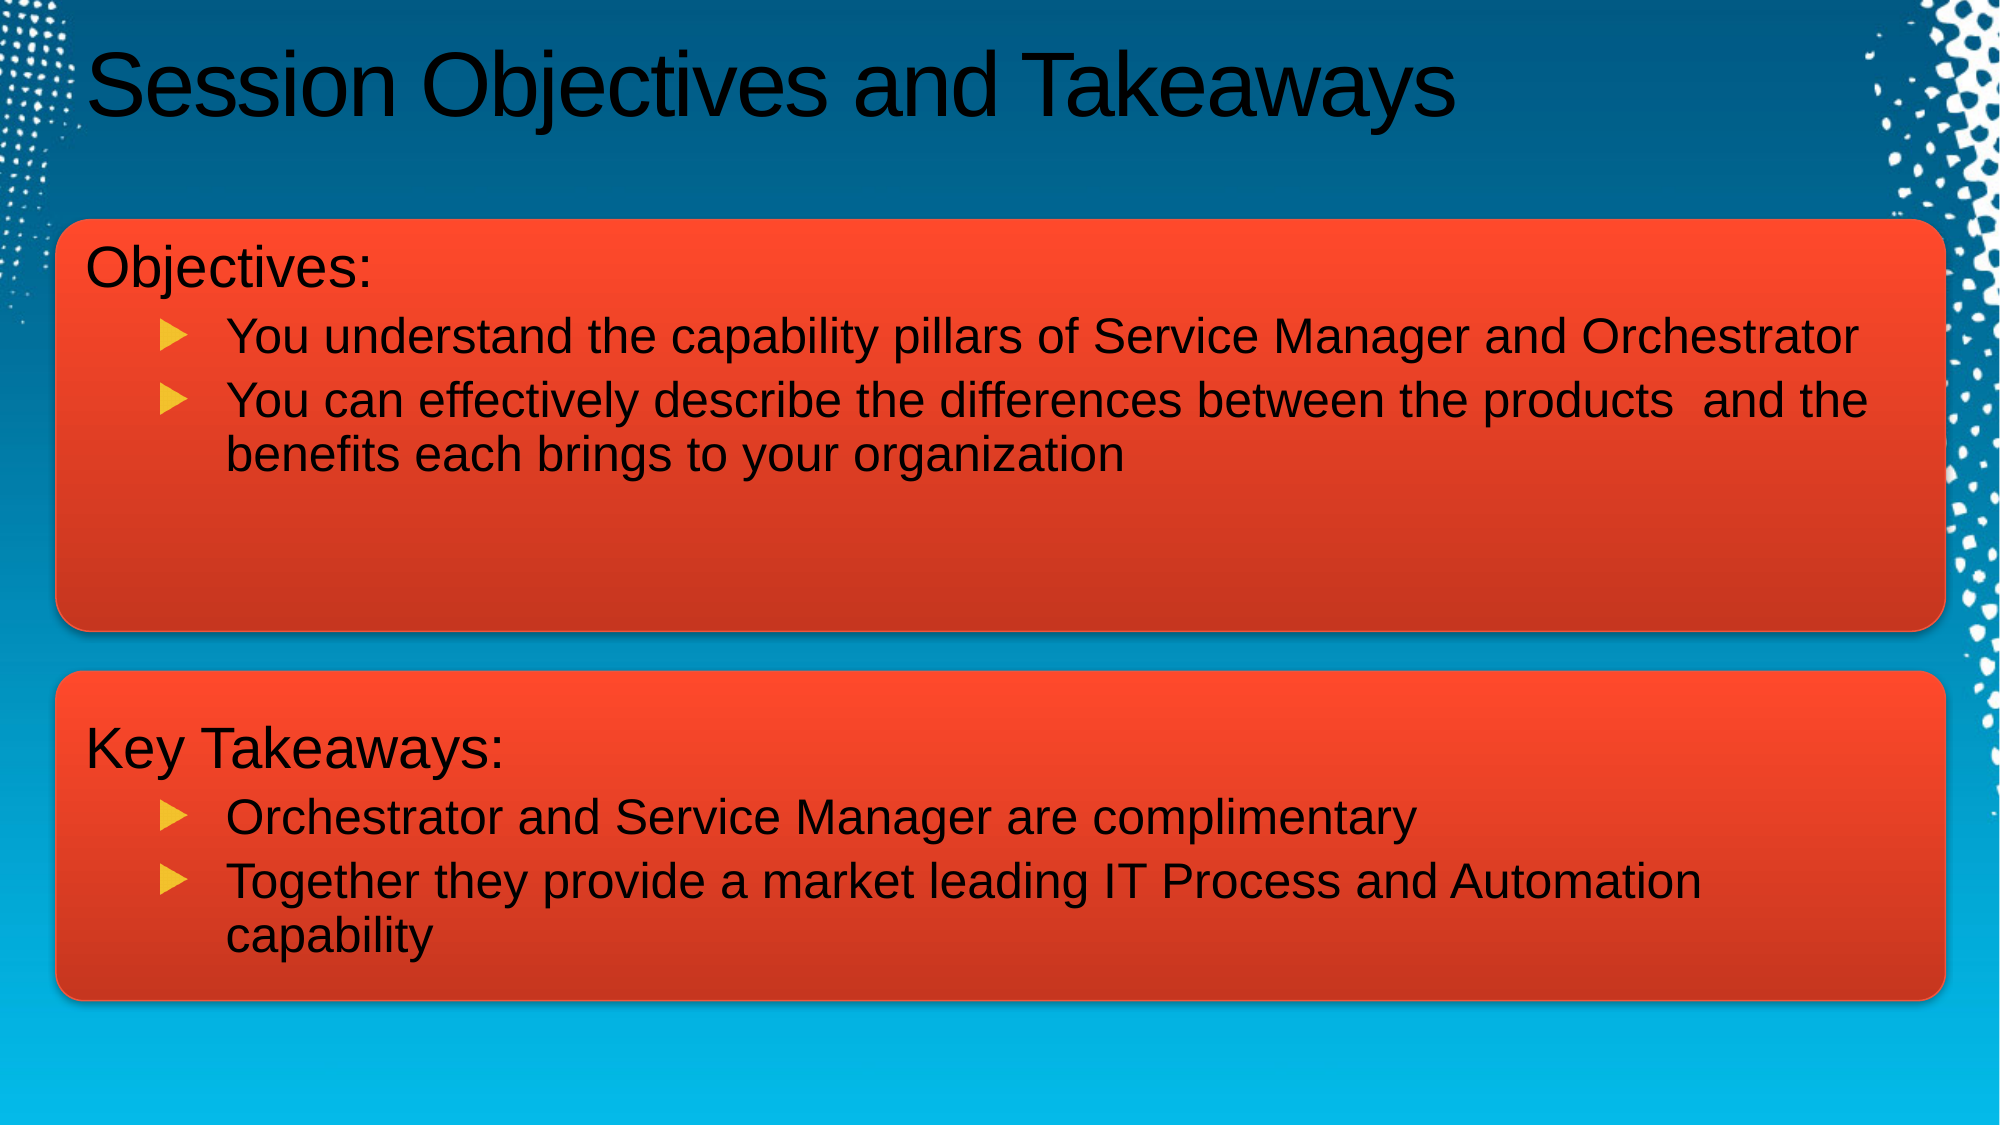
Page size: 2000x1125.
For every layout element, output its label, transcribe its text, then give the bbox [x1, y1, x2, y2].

picture [1974, 683, 1985, 694]
picture [1957, 187, 1971, 200]
picture [6, 97, 12, 105]
picture [1945, 213, 1955, 220]
picture [1963, 589, 1976, 607]
picture [30, 14, 40, 23]
picture [41, 59, 48, 67]
picture [1947, 525, 1956, 533]
picture [18, 13, 26, 19]
picture [1968, 481, 1978, 492]
picture [56, 47, 64, 55]
picture [9, 84, 15, 91]
picture [0, 24, 9, 33]
picture [1991, 747, 2000, 765]
picture [1979, 657, 1995, 676]
picture [1925, 87, 1941, 99]
picture [1950, 359, 1960, 366]
picture [1921, 0, 1934, 8]
picture [55, 62, 62, 69]
picture [1935, 177, 1945, 189]
picture [1969, 625, 1985, 642]
picture [1970, 426, 1980, 436]
picture [29, 27, 38, 38]
picture [1898, 188, 1912, 198]
list Objectives: You understand the capability pillars of Service Manager and Orchestrator You can effectively describe the differences between the products and the benefits each brings to your organization Key Takeaways: Orchestrator and Service Manager are complimentary Together they provide a market leading IT Process and Automation capability [85, 237, 1914, 1055]
picture [1972, 570, 1986, 583]
text_box [1914, 670, 1947, 1002]
picture [10, 69, 17, 78]
picture [1981, 604, 2000, 620]
title Session Objectives and Takeaways [85, 37, 1914, 138]
picture [0, 155, 5, 163]
picture [47, 0, 57, 10]
picture [1983, 404, 1992, 414]
picture [17, 129, 23, 136]
picture [160, 382, 188, 415]
picture [1960, 392, 1970, 403]
picture [1991, 637, 2000, 652]
picture [3, 10, 11, 18]
picture [16, 143, 21, 151]
picture [33, 0, 42, 10]
picture [1973, 368, 1982, 380]
picture [43, 42, 49, 53]
picture [1947, 413, 1958, 424]
picture [38, 74, 47, 80]
picture [34, 101, 43, 111]
picture [54, 76, 60, 83]
picture [58, 32, 66, 41]
picture [1994, 382, 2000, 391]
picture [1980, 460, 1987, 469]
picture [13, 41, 25, 49]
text_box [55, 670, 85, 1002]
picture [1955, 246, 1965, 256]
picture [0, 40, 9, 45]
picture [1915, 109, 1924, 119]
picture [1889, 152, 1901, 166]
picture [1963, 335, 1972, 344]
picture [11, 55, 21, 64]
picture [26, 57, 34, 68]
picture [1938, 122, 1950, 133]
picture [1990, 492, 2000, 505]
picture [1988, 691, 2000, 709]
picture [1914, 164, 1923, 177]
picture [1982, 714, 1993, 729]
picture [1929, 27, 1945, 45]
picture [1992, 438, 2000, 448]
picture [1922, 200, 1934, 207]
picture [1963, 535, 1977, 550]
picture [1972, 312, 1985, 322]
picture [160, 863, 188, 895]
picture [18, 0, 29, 6]
picture [1958, 445, 1968, 460]
picture [160, 799, 188, 831]
picture [1995, 582, 2000, 595]
picture [16, 22, 23, 34]
picture [1946, 155, 1961, 167]
picture [1892, 212, 1902, 216]
picture [1984, 349, 1992, 357]
picture [31, 131, 37, 138]
text_box [55, 218, 1947, 632]
picture [1978, 517, 1987, 527]
picture [1953, 301, 1962, 312]
picture [24, 72, 32, 79]
picture [1925, 141, 1935, 155]
picture [33, 88, 42, 97]
picture [1935, 0, 2000, 306]
picture [1963, 278, 1976, 291]
picture [42, 31, 53, 39]
picture [1988, 547, 2000, 561]
picture [45, 16, 55, 24]
picture [160, 318, 188, 351]
picture [1952, 502, 1967, 516]
picture [33, 116, 40, 124]
picture [1993, 321, 2000, 339]
picture [28, 42, 36, 53]
picture [1955, 557, 1965, 573]
picture [1947, 465, 1958, 483]
